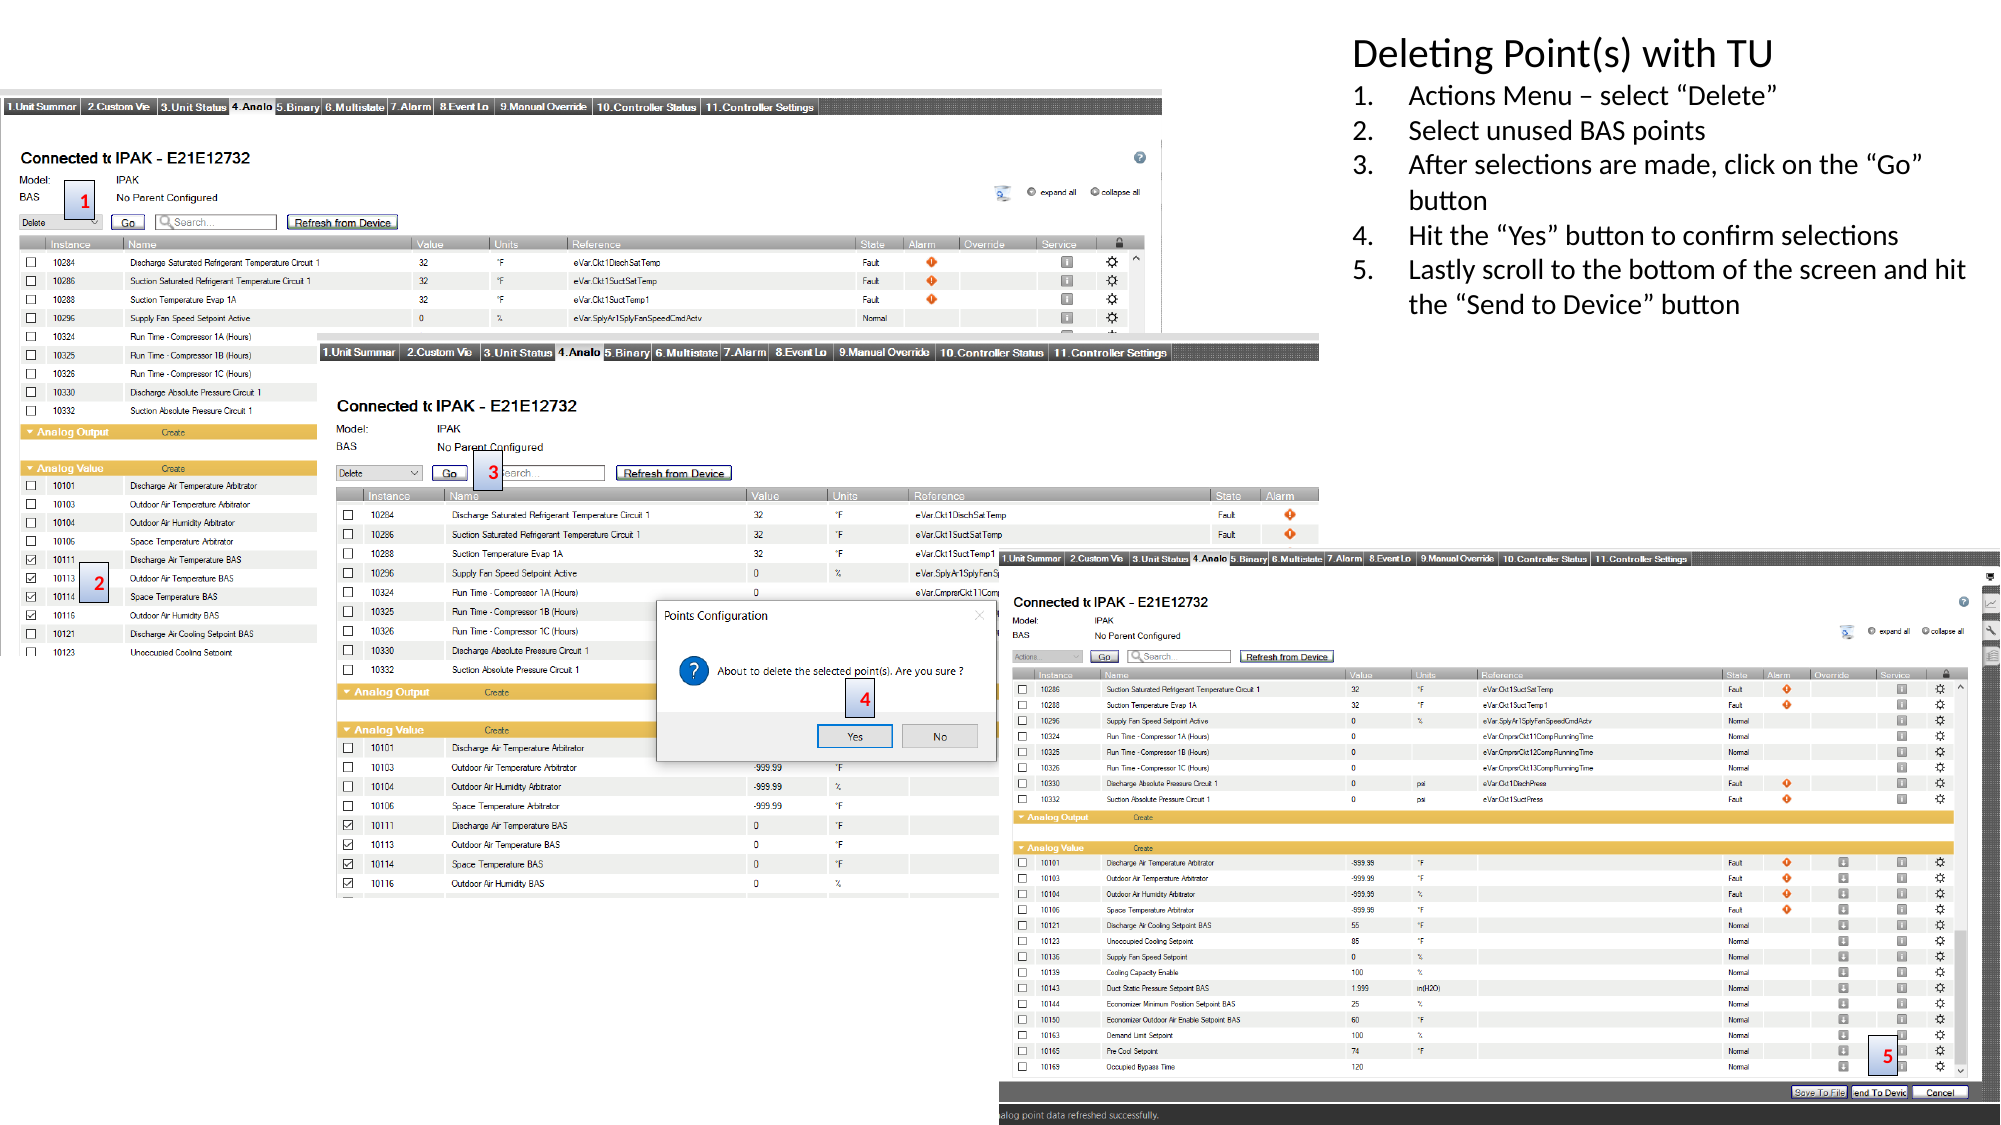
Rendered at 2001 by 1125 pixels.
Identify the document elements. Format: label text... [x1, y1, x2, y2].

text_box Deleting Point(s) with TU Actions Menu – select “Delete” Select unused BAS points After selections are made, click on the “Go” button Hit the “Yes” button to confirm selections Lastly scroll to the bottom of the screen and hit the “Send to Device” button [1337, 18, 2000, 328]
picture [0, 89, 2000, 1125]
